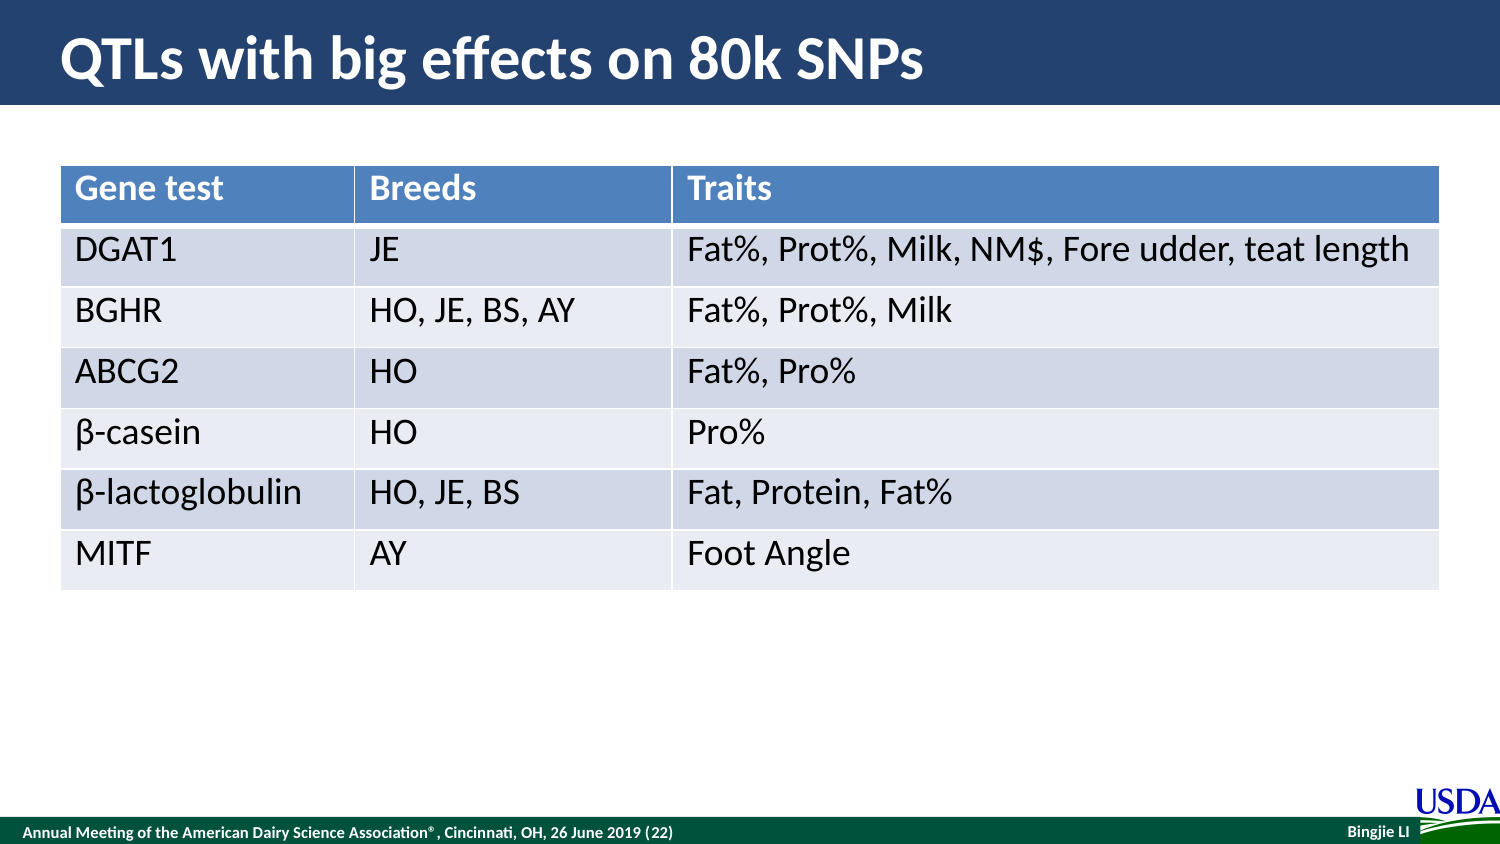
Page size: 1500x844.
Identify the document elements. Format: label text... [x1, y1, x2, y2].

table_cell HO, JE, BS, AY [355, 288, 671, 347]
table_cell Fat, Protein, Fat% [673, 470, 1439, 529]
table_cell HO [355, 409, 671, 468]
table_header Breeds [355, 166, 671, 223]
title QTLs with big effects on 80k SNPs [60, 15, 1440, 94]
picture [1416, 788, 1500, 844]
table_cell β-lactoglobulin [61, 470, 354, 529]
table_cell JE [355, 229, 671, 286]
table_cell DGAT1 [61, 229, 354, 286]
table_header Traits [673, 166, 1439, 223]
table_cell MITF [61, 531, 354, 590]
table_cell Foot Angle [673, 531, 1439, 590]
table_cell β-casein [61, 409, 354, 468]
table_cell HO [355, 348, 671, 408]
table_cell BGHR [61, 288, 354, 347]
table_cell Fat%, Prot%, Milk [673, 288, 1439, 347]
table_cell Fat%, Prot%, Milk, NM$, Fore udder, teat length [673, 229, 1439, 286]
table_cell HO, JE, BS [355, 470, 671, 529]
table_cell ABCG2 [61, 348, 354, 408]
table_header Gene test [61, 166, 354, 223]
table_cell Pro% [673, 409, 1439, 468]
table_cell Fat%, Pro% [673, 348, 1439, 408]
table_cell AY [355, 531, 671, 590]
